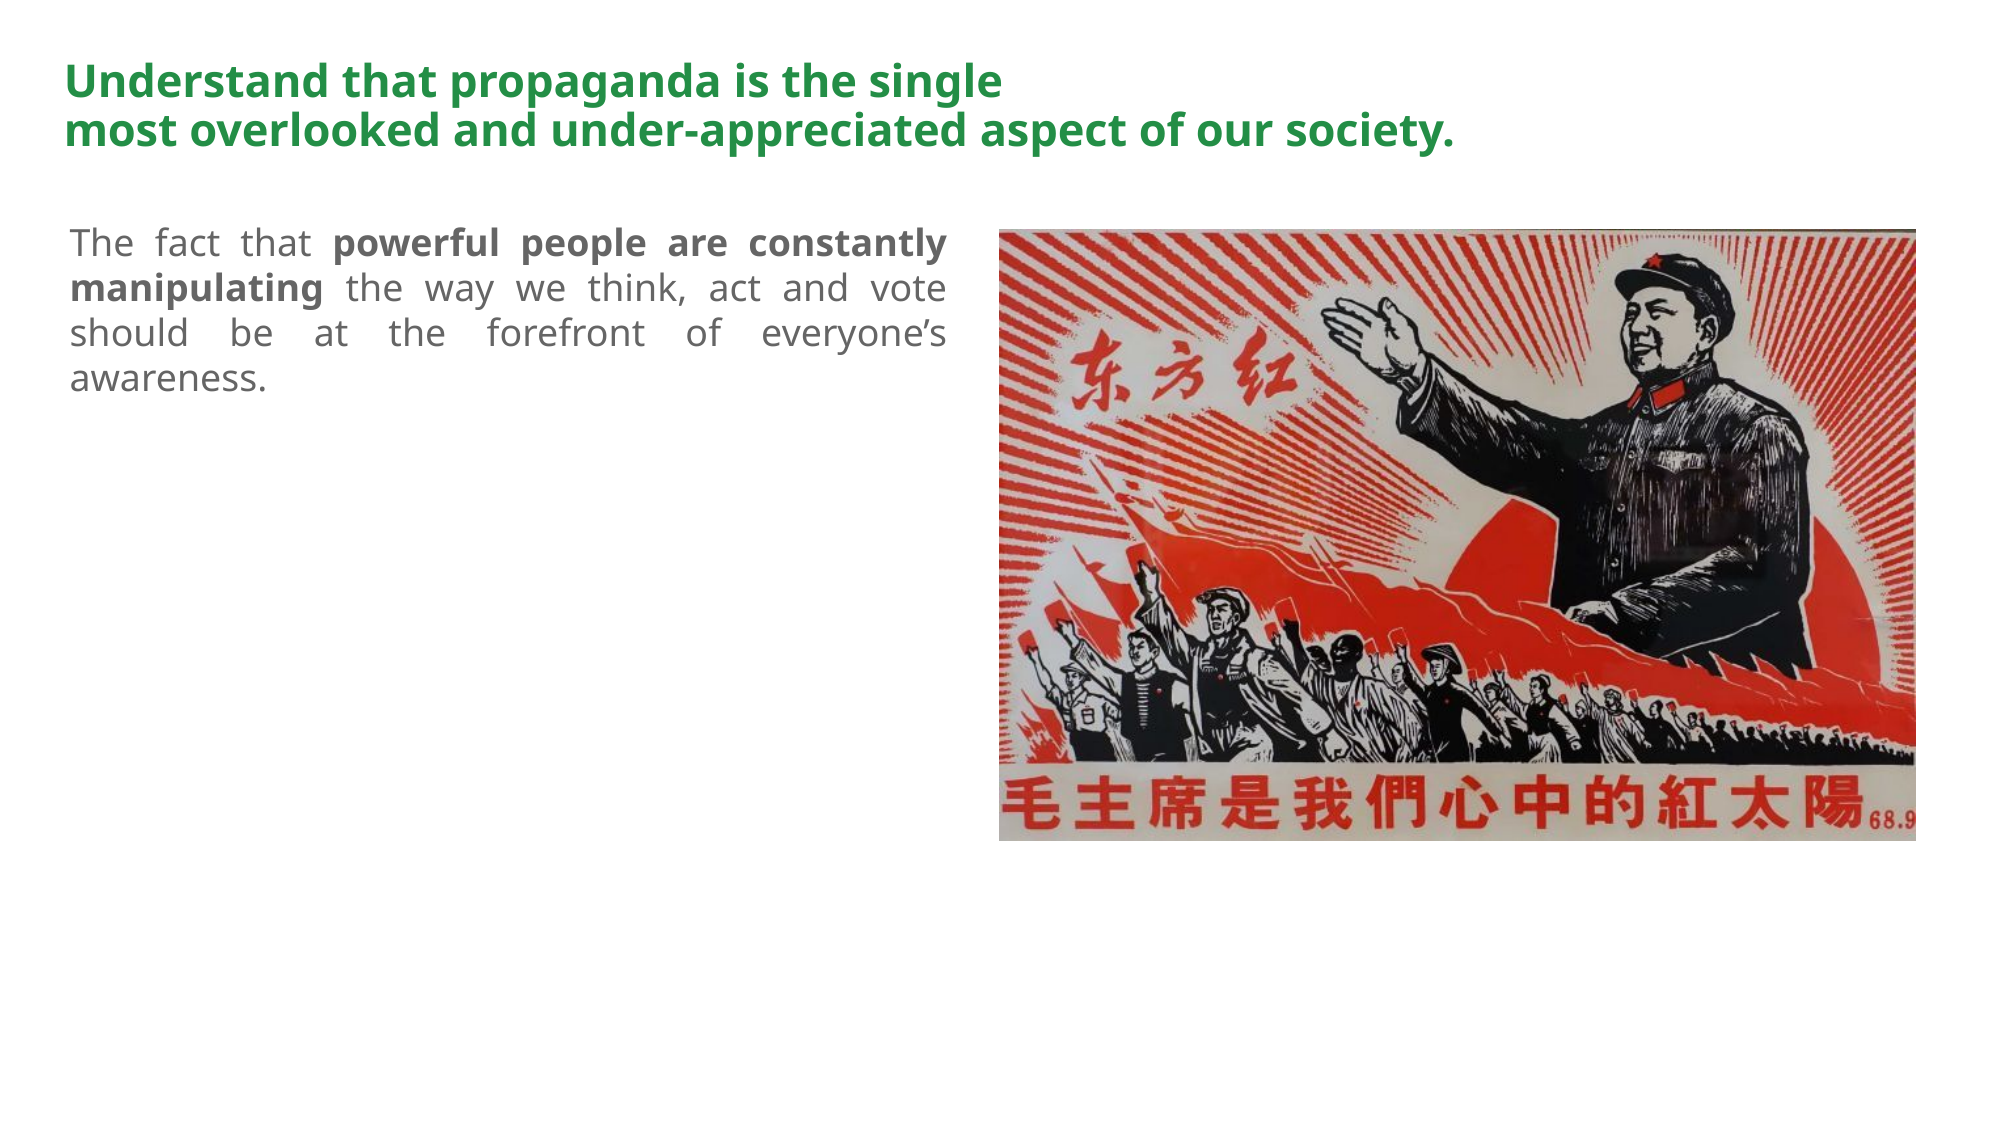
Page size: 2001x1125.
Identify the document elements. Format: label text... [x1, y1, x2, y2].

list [999, 229, 1916, 841]
title Understand that propaganda is the single most overlooked and under-appreciated aspect of our society. [54, 48, 1945, 167]
list The fact that powerful people are constantly manipulating the way we think, act and vote should be at the forefront of everyone’s awareness. [54, 211, 963, 1077]
